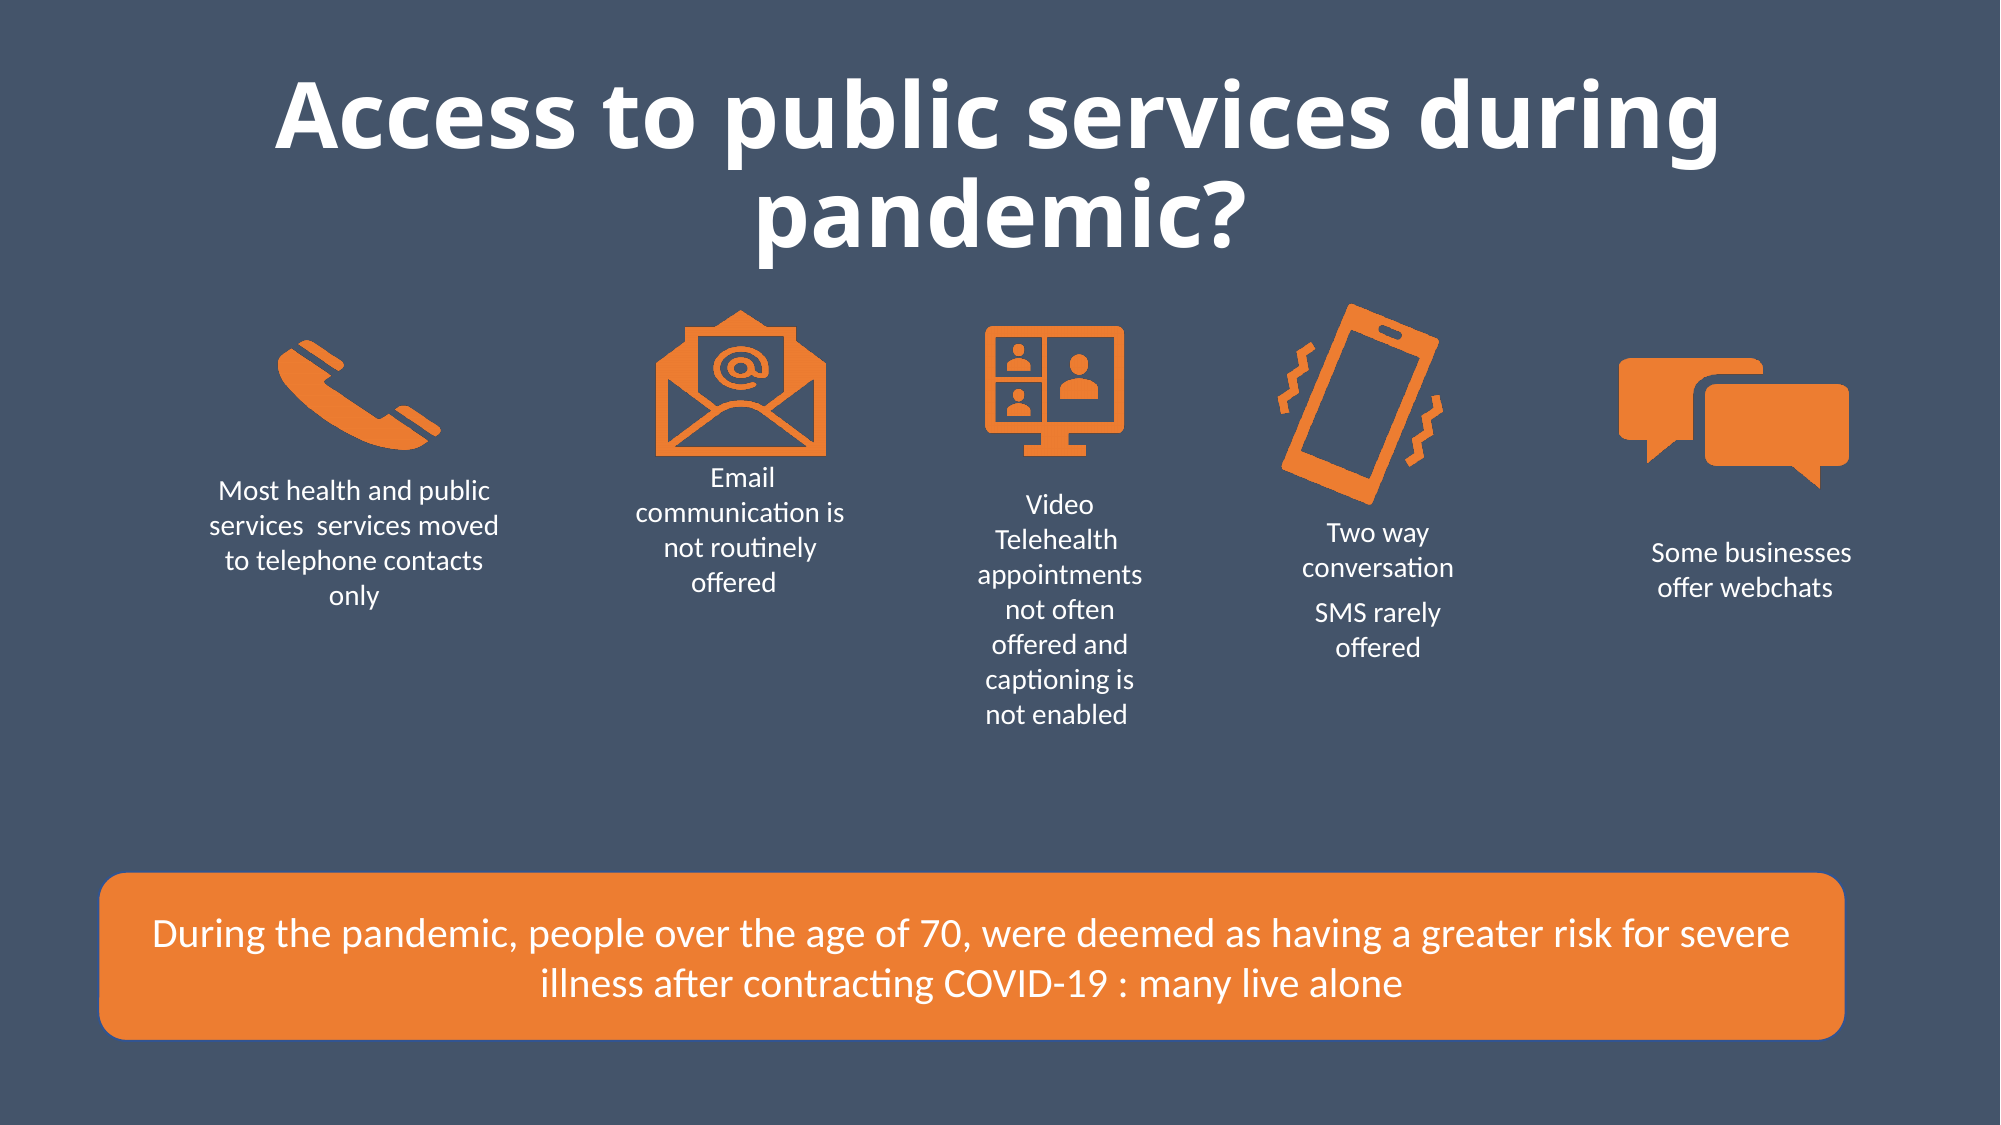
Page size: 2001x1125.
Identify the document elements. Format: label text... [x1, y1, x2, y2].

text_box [0, 299, 1968, 663]
title Access to public services during pandemic? [137, 59, 1863, 278]
text_box During the pandemic, people over the age of 70, were deemed as having a greater risk for severe illness after contracting COVID-19 : many live alone [98, 871, 1846, 1041]
